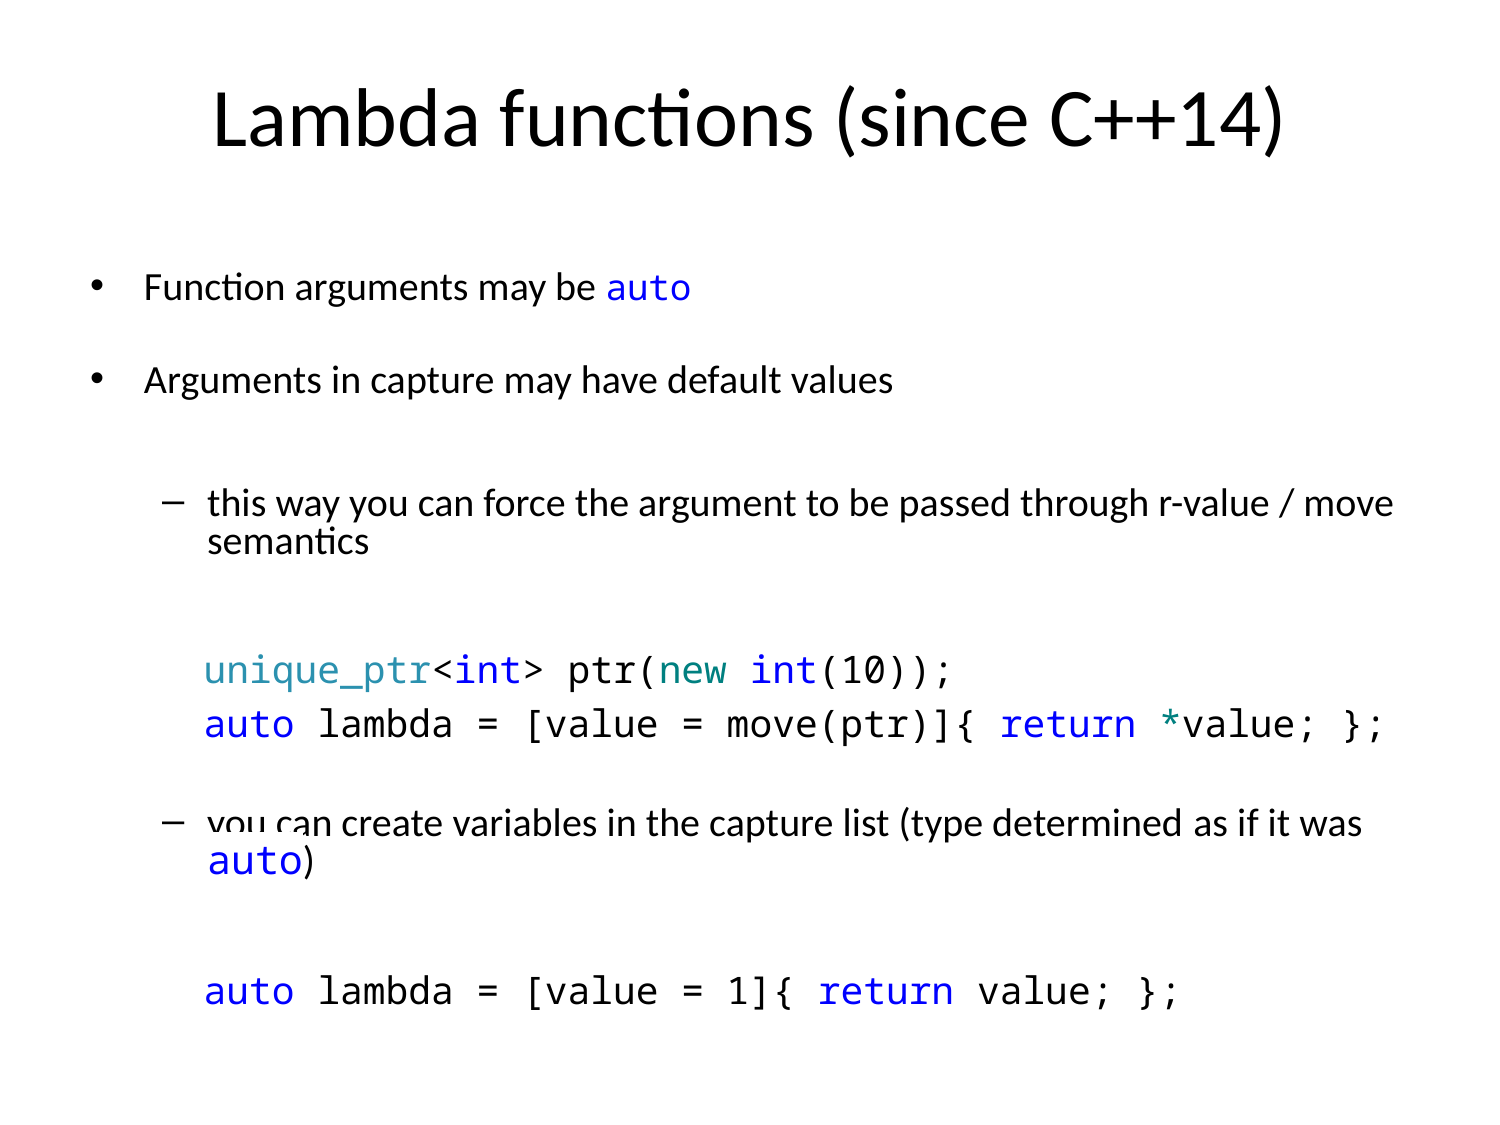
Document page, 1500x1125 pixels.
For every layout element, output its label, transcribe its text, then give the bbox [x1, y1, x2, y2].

title Lambda functions (since C++14) [75, 19, 1425, 207]
list Function arguments may be auto Arguments in capture may have default values this way you can force the argument to be passed through r-value / move semantics unique_ptr<int> ptr(new int(10)); auto lambda = [value = move(ptr)]{ return *value; }; you can create variables in the capture list (type determined as if it was auto) auto lambda = [value = 1]{ return value; }; [75, 262, 1483, 1024]
